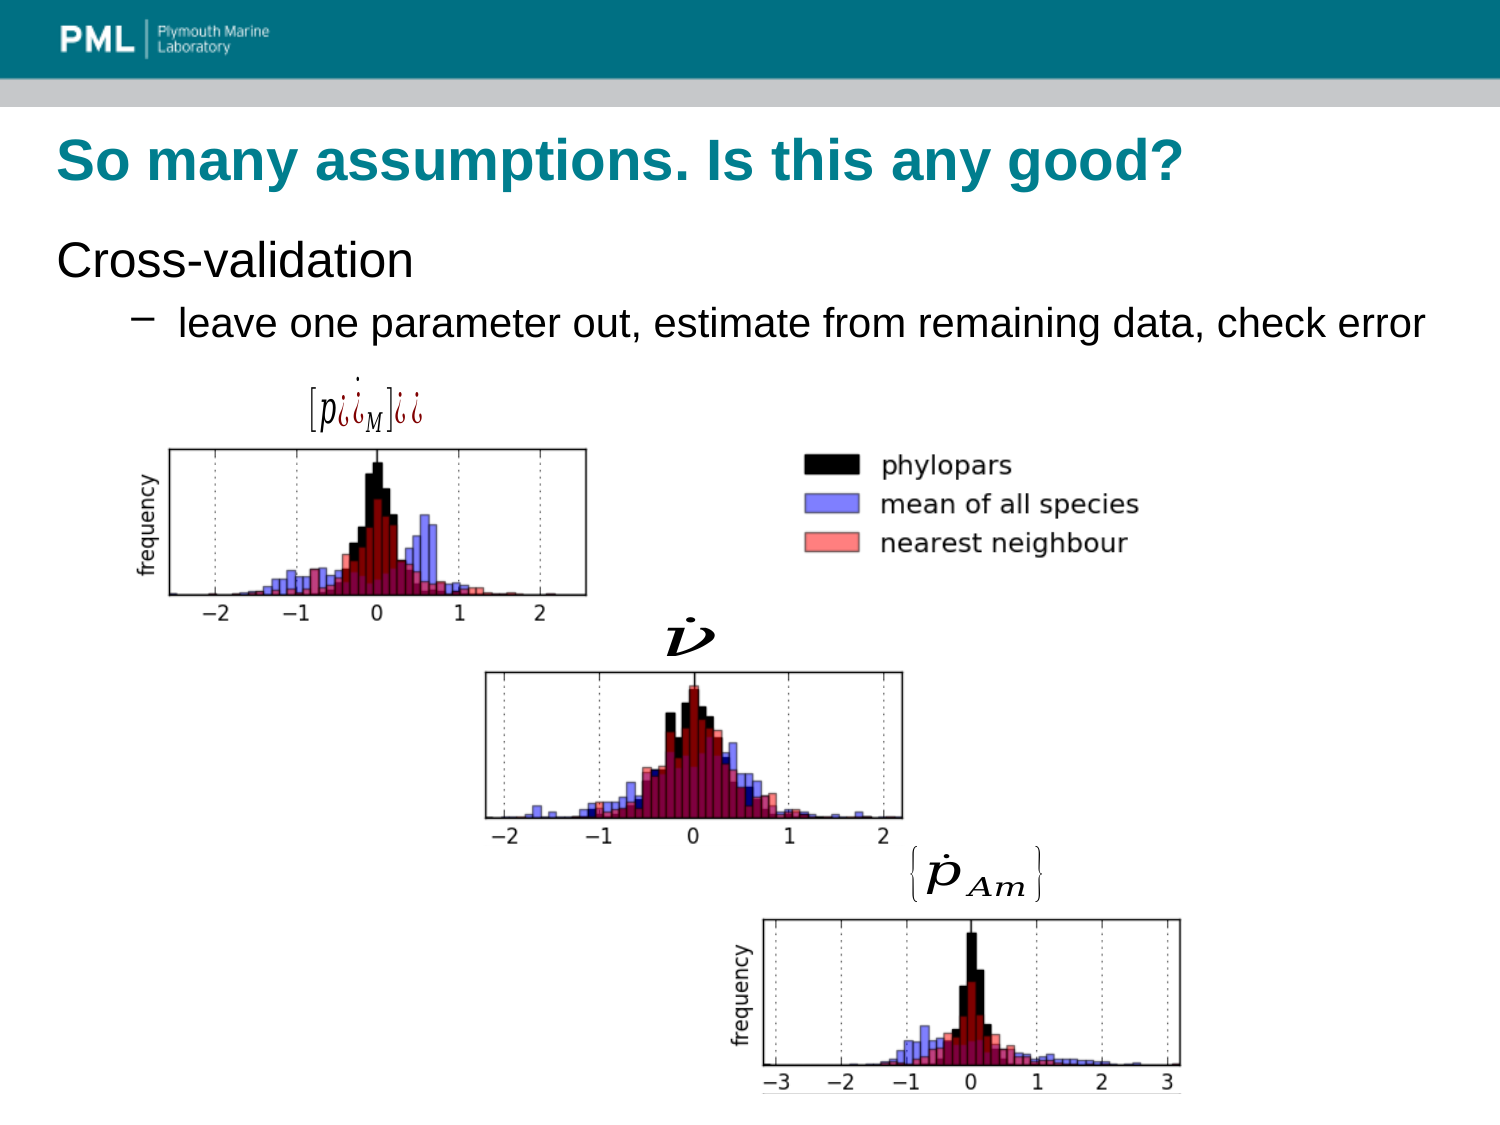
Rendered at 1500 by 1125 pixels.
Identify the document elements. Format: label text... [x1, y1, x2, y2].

title So many assumptions. Is this any good? [41, 113, 1447, 201]
picture [436, 668, 946, 847]
list Cross-validation leave one parameter out, estimate from remaining data, check error [41, 219, 1447, 1093]
picture [799, 451, 1146, 565]
picture [718, 916, 1227, 1095]
picture [111, 444, 621, 622]
picture [0, 0, 1500, 107]
